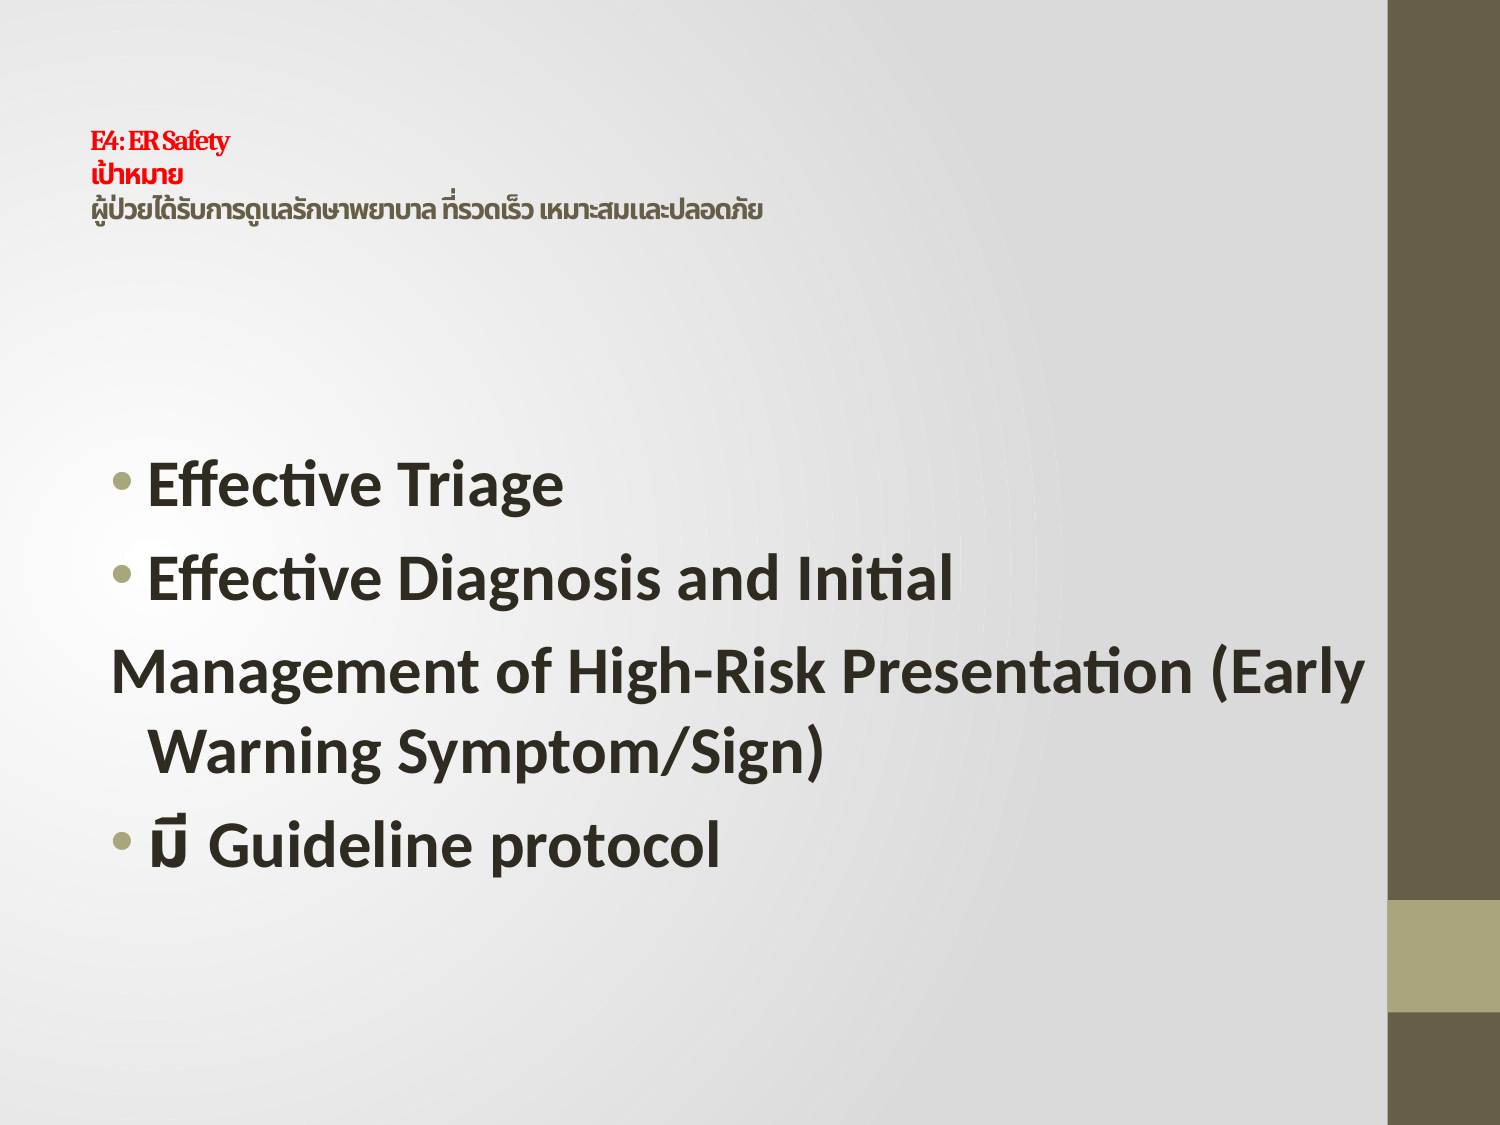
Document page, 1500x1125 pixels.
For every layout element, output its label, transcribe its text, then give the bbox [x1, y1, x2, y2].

list Effective Triage Effective Diagnosis and Initial Management of High-Risk Presentation (Early Warning Symptom/Sign) มี Guideline protocol [76, 432, 1427, 1125]
title E4: ER Safety เป้าหมาย ผู้ป่วยได้รับการดูแลรักษาพยาบาล ที่รวดเร็ว เหมาะสมและปลอดภัย [75, 45, 1325, 233]
